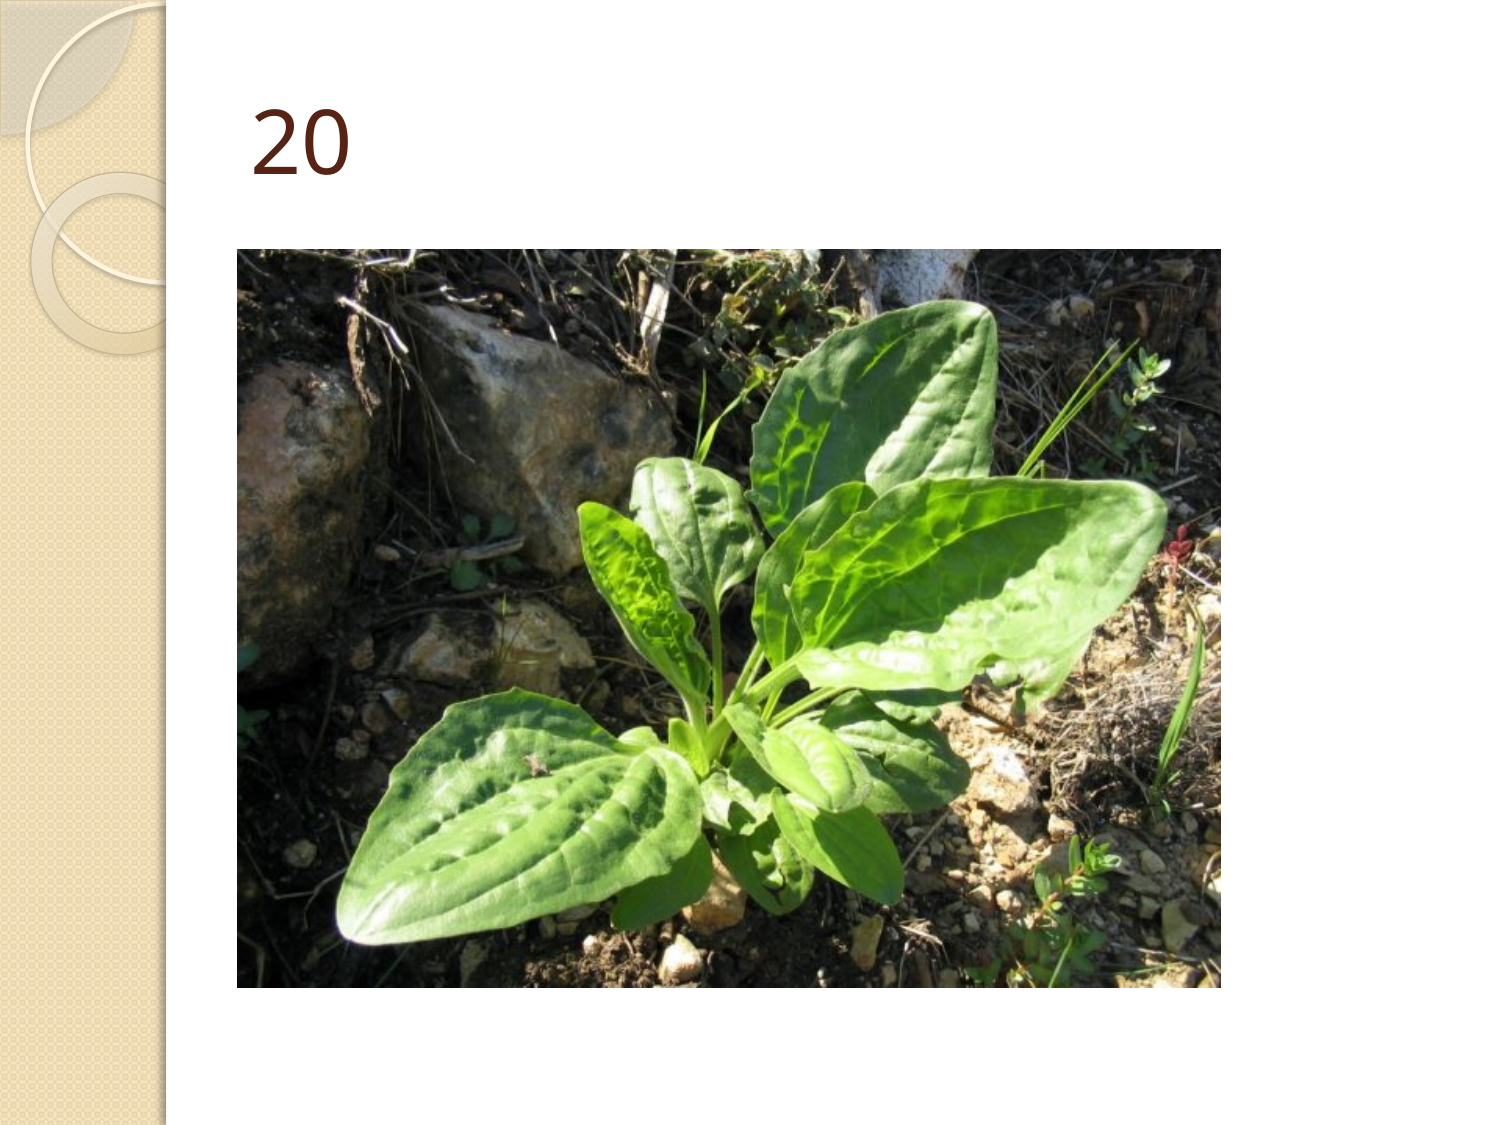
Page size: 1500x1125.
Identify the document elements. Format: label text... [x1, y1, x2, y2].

picture [237, 249, 1221, 988]
title 20 [235, 45, 1466, 233]
